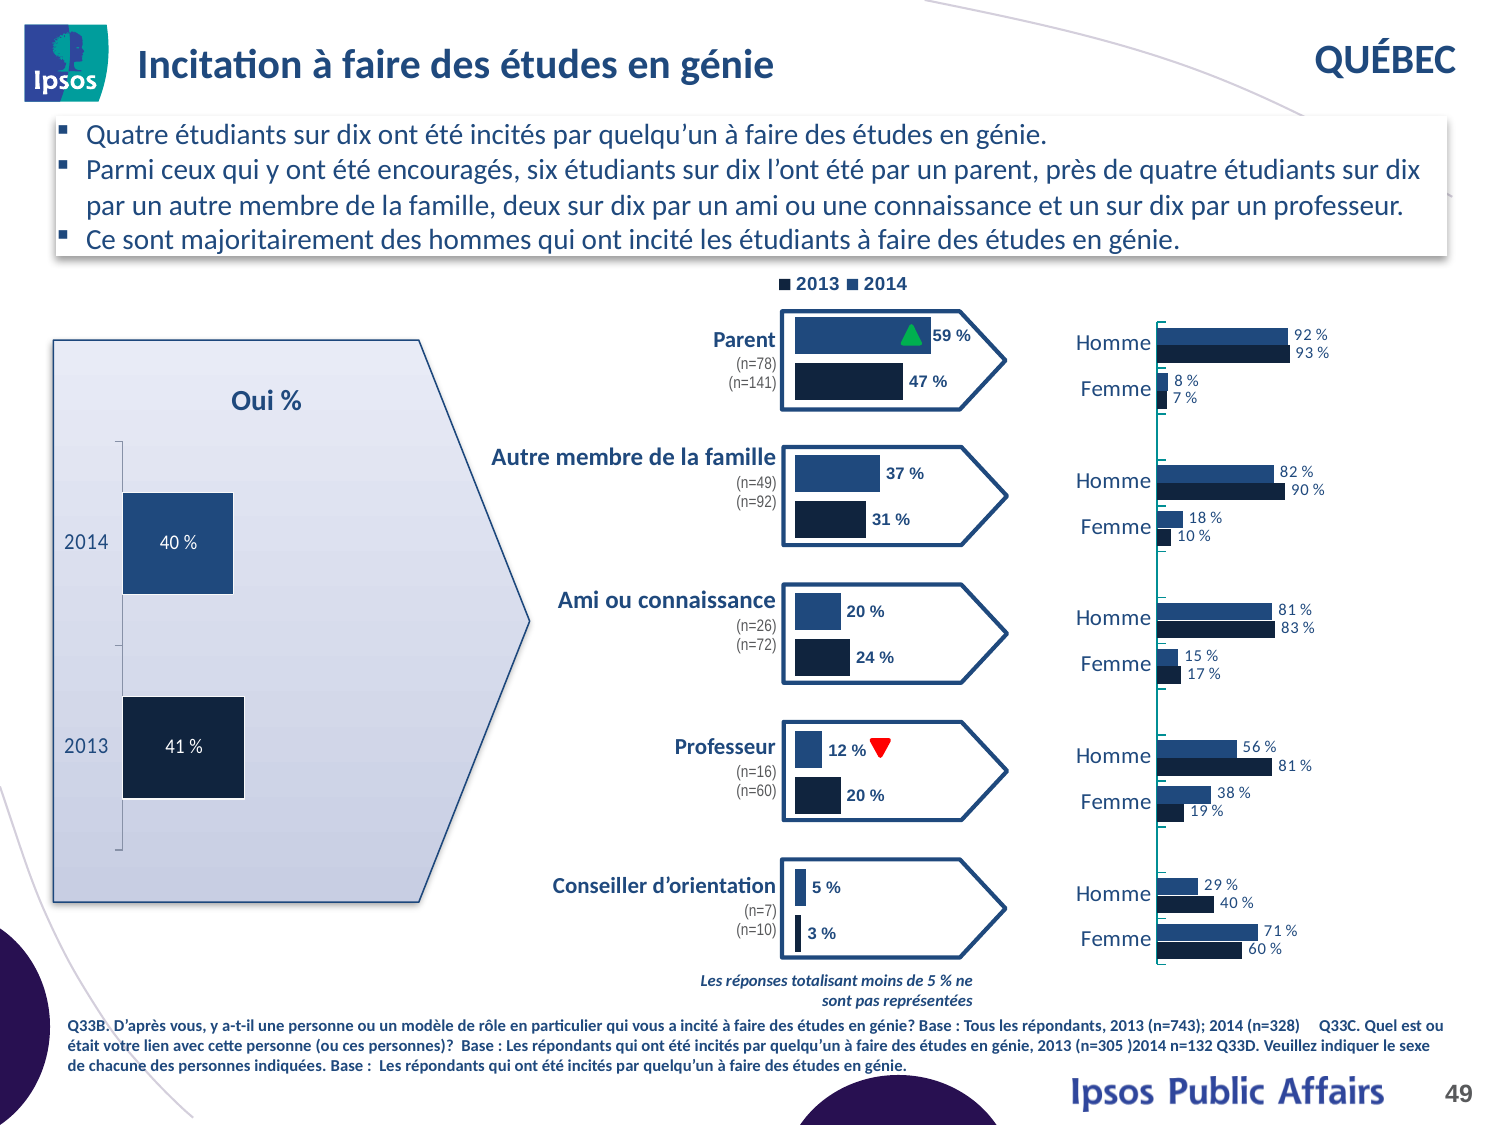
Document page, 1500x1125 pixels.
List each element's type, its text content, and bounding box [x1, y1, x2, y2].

slide_number 49 [1464, 1077, 1474, 1108]
table_cell Ami ou connaissance [727, 531, 766, 614]
table_cell (n=78) (n=141) [727, 353, 766, 412]
text_box Quatre étudiants sur dix ont été incités par quelqu’un à faire des études en génie. Parmi ceux qui y ont été encouragés, six étudiants sur dix l’ont été par un parent, près de quatre étudiants sur dix par un autre membre de la famille, deux sur dix par un ami ou une connaissance et un sur dix par un professeur. Ce sont majoritairement des hommes qui ont incité les étudiants à faire des études en génie. [56, 115, 1448, 256]
text_box Les réponses totalisant moins de 5 % ne sont pas représentées [727, 962, 766, 1007]
text_box Q33B. D’après vous, y a-t-il une personne ou un modèle de rôle en particulier qui vous a incité à faire des études en génie? Base : Tous les répondants, 2013 (n=743); 2014 (n=328) Q33C. Quel est ou était votre lien avec cette personne (ou ces personnes)? Base : Les répondants qui ont été incités par quelqu’un à faire des études en génie, 2013 (n=305 )2014 n=132 Q33D. Veuillez indiquer le sexe de chacune des personnes indiquées. Base : Les répondants qui ont été incités par quelqu’un à faire des études en génie. [52, 1007, 1464, 1110]
chart [52, 257, 723, 1020]
chart [771, 220, 1414, 1020]
table_cell (n=7) (n=10) [727, 900, 766, 962]
title Incitation à faire des études en génie [137, 42, 1477, 88]
table_cell (n=49) (n=92) [727, 472, 766, 531]
table_cell Autre membre de la famille [727, 412, 766, 472]
table_cell (n=26) (n=72) [727, 614, 766, 673]
table_cell Conseiller d’orientation [727, 819, 766, 900]
table_header Parent [727, 280, 766, 353]
table_cell Professeur [727, 673, 766, 760]
table_cell (n=16) (n=60) [727, 760, 766, 819]
